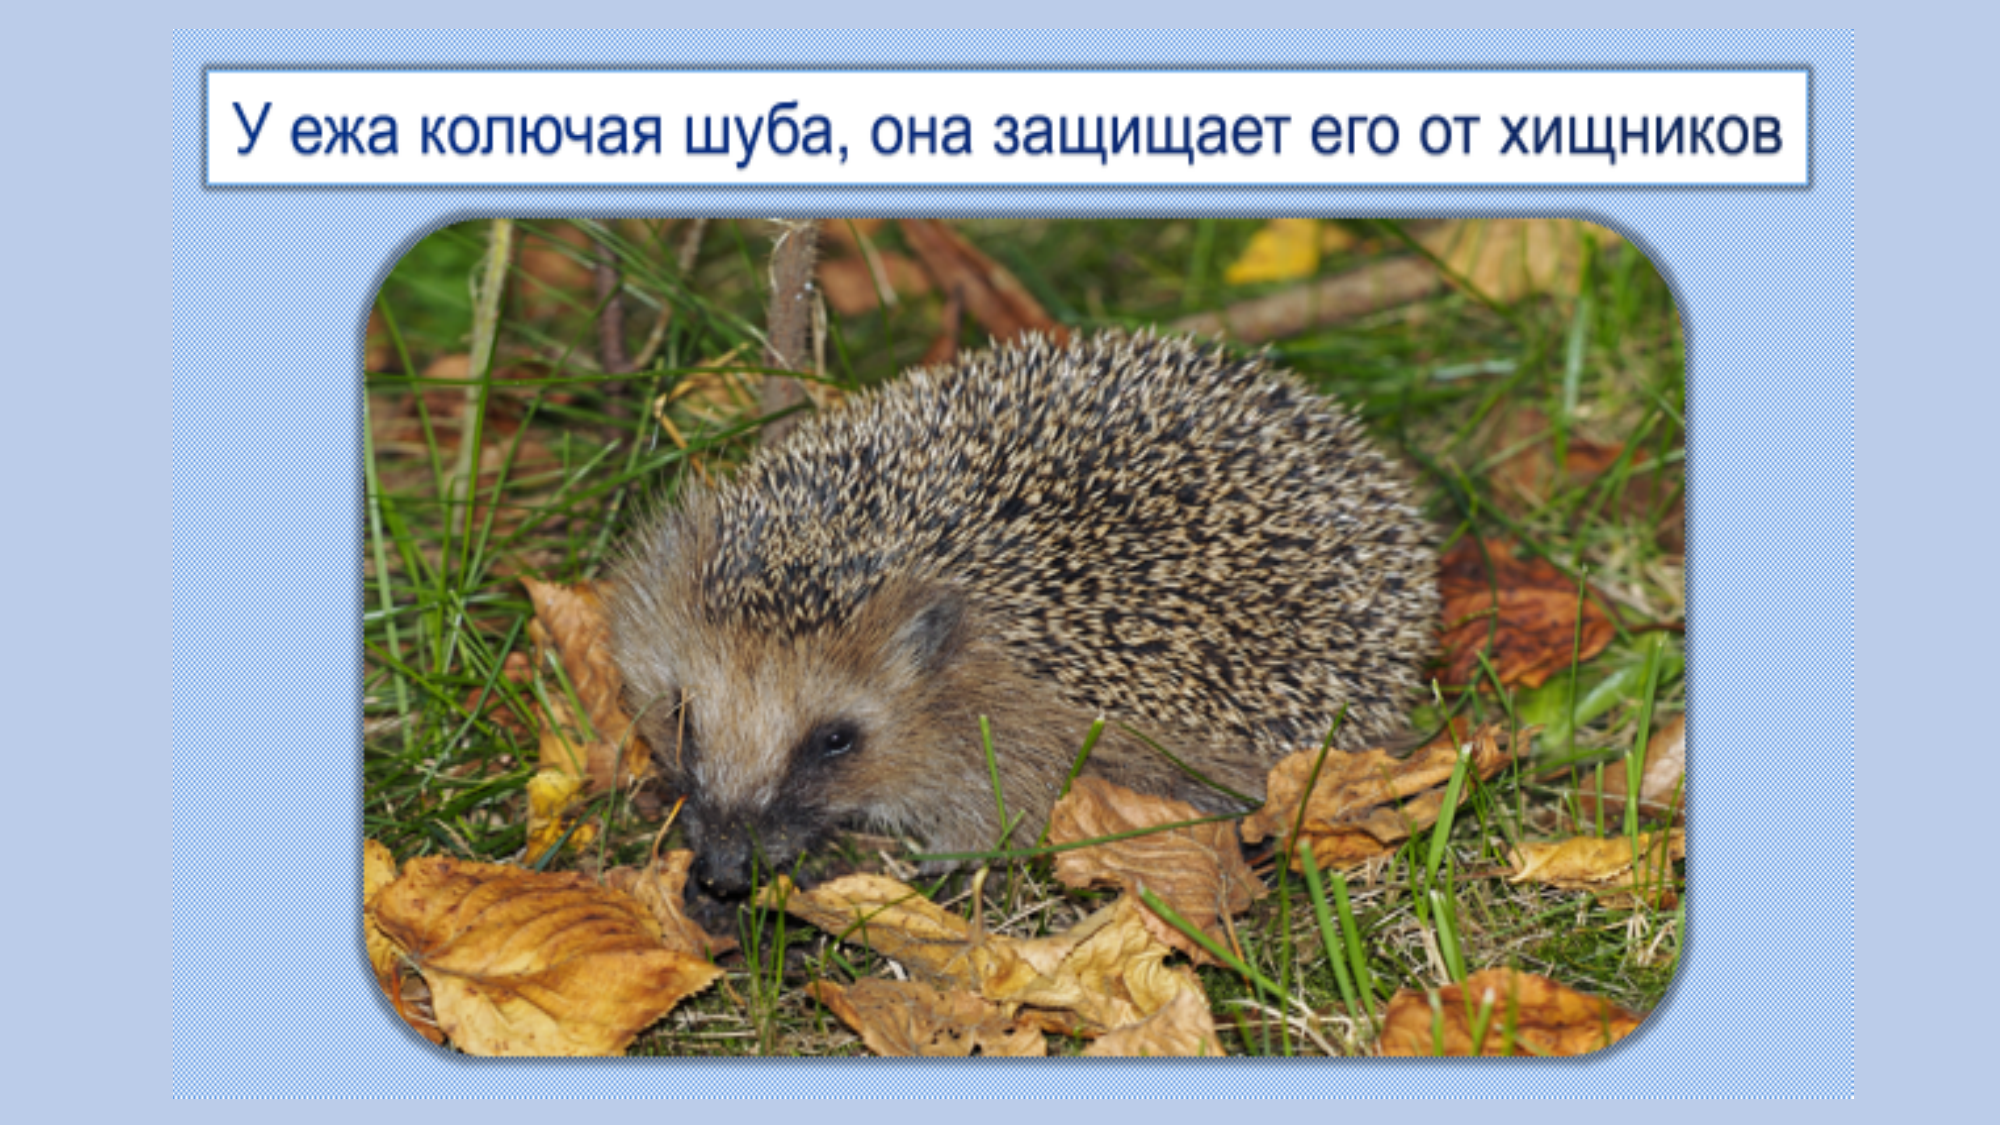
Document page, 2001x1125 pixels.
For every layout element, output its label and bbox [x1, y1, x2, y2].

picture [173, 29, 1854, 1099]
